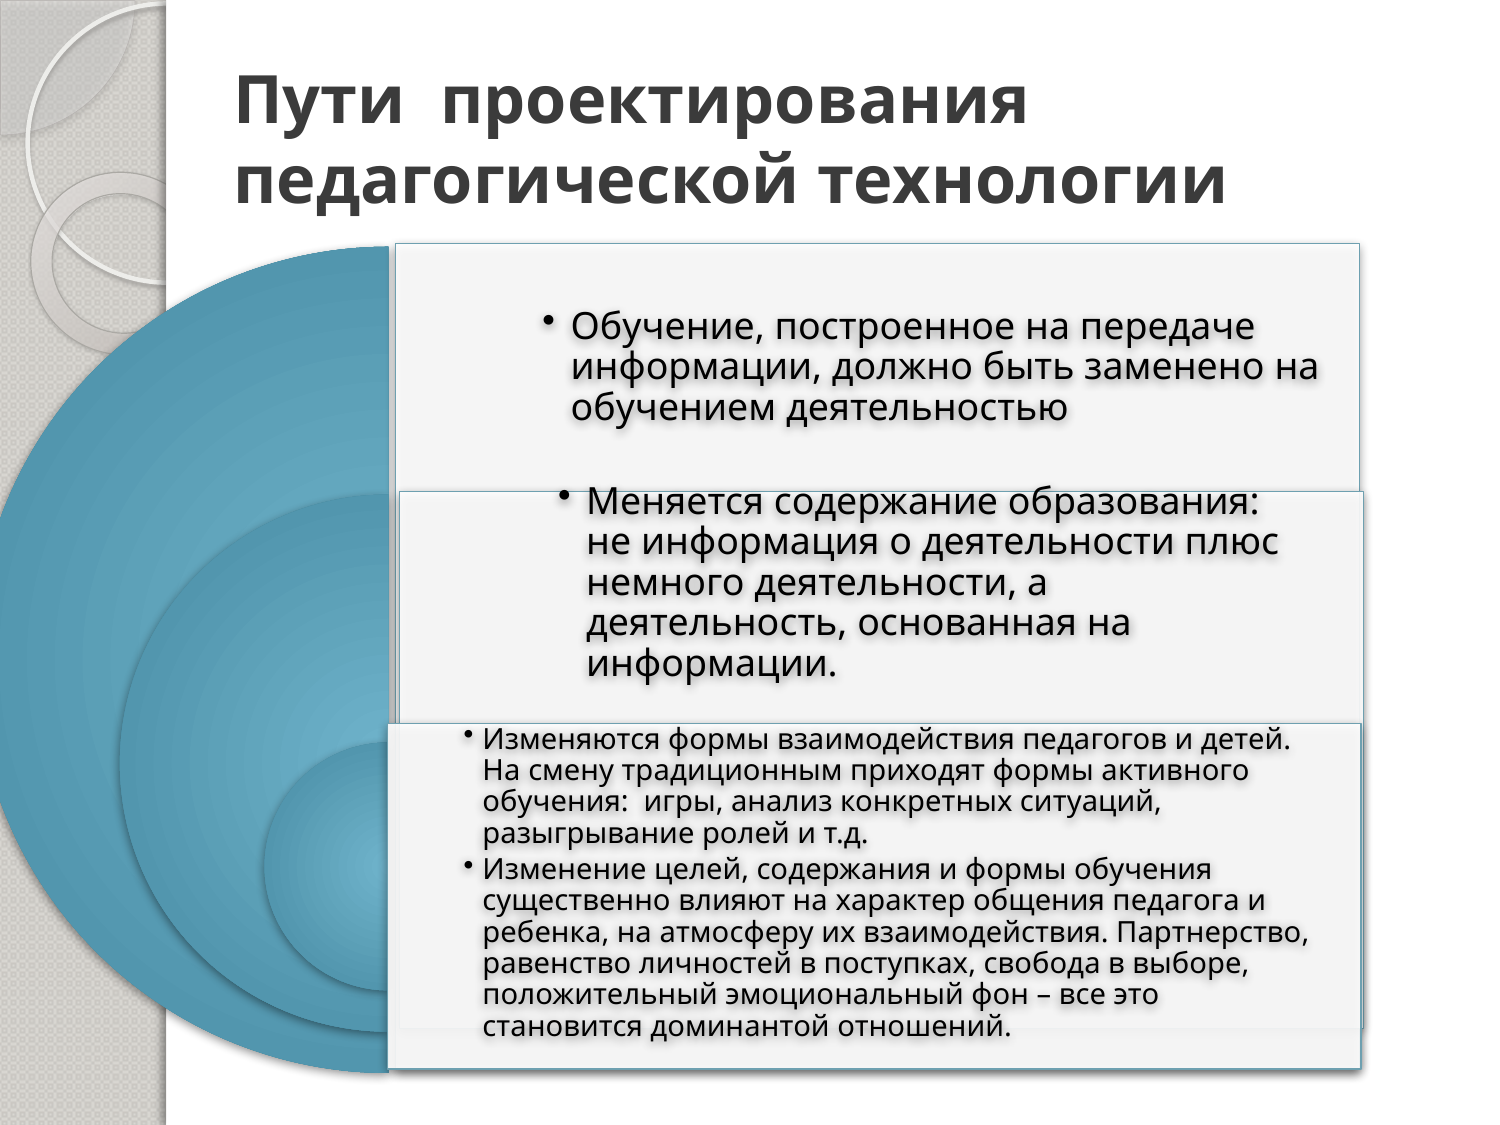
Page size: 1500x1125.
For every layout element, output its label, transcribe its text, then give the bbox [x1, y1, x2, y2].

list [88, 237, 1466, 1083]
title Пути проектирования педагогической технологии [218, 42, 1449, 231]
